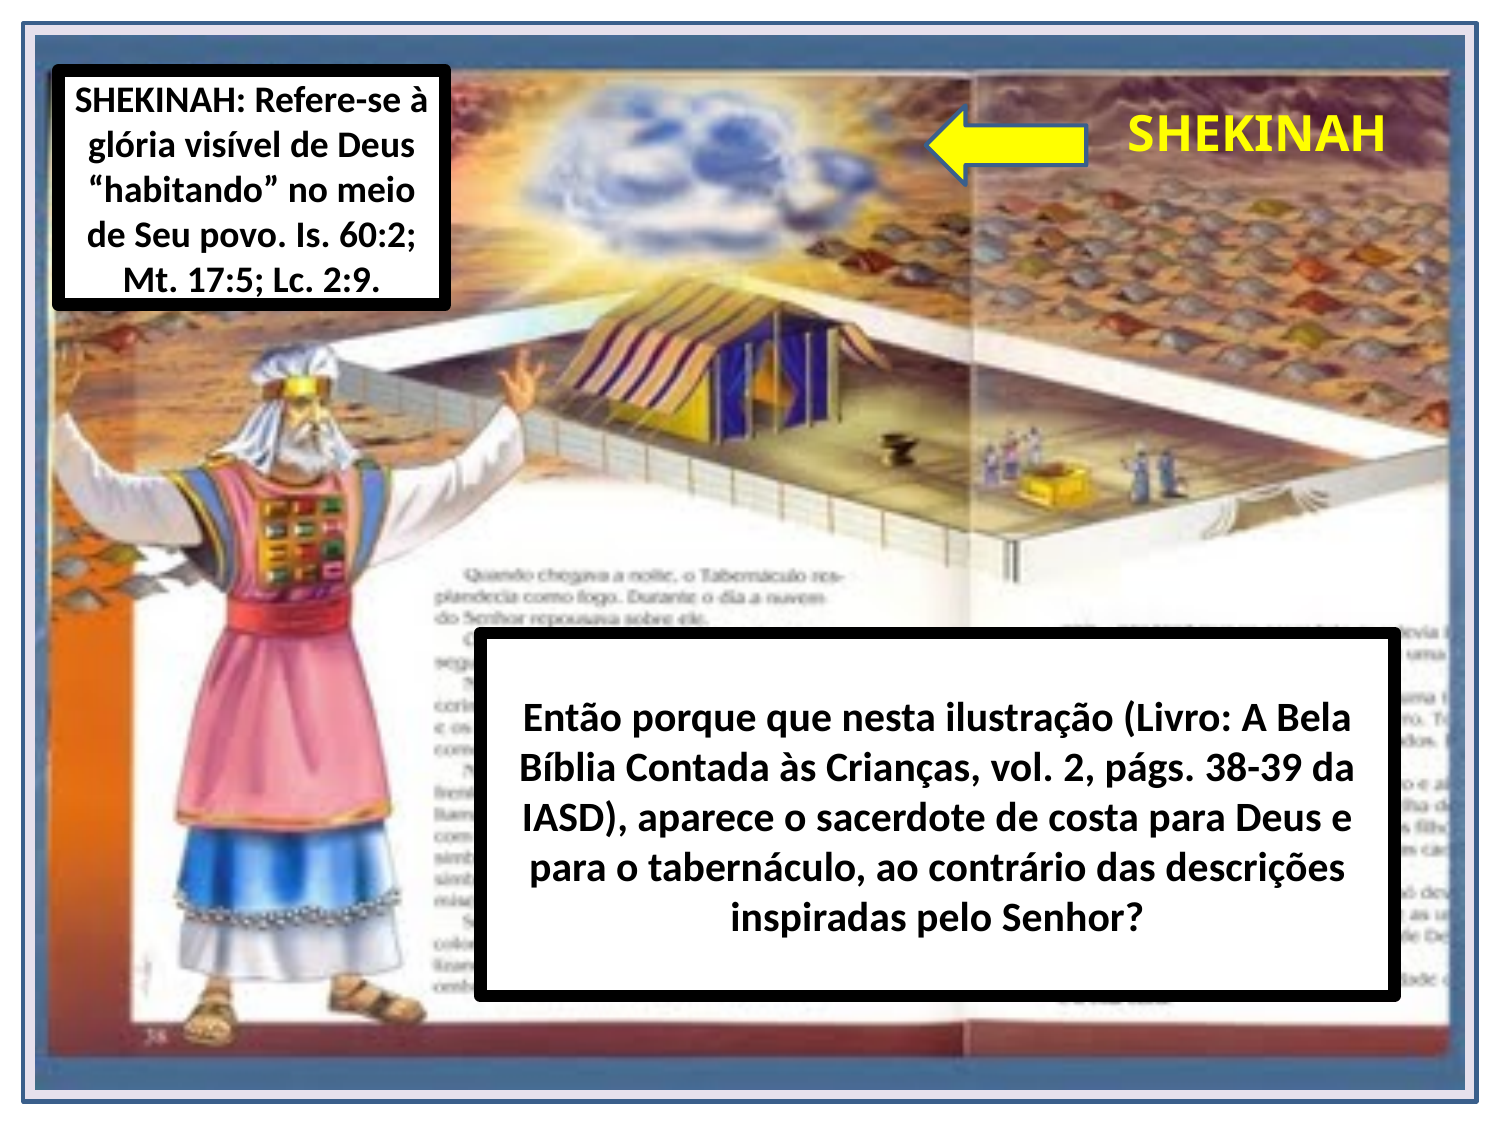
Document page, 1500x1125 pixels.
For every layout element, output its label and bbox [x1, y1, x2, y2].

text_box [21, 21, 1479, 1104]
picture [34, 34, 1466, 1091]
